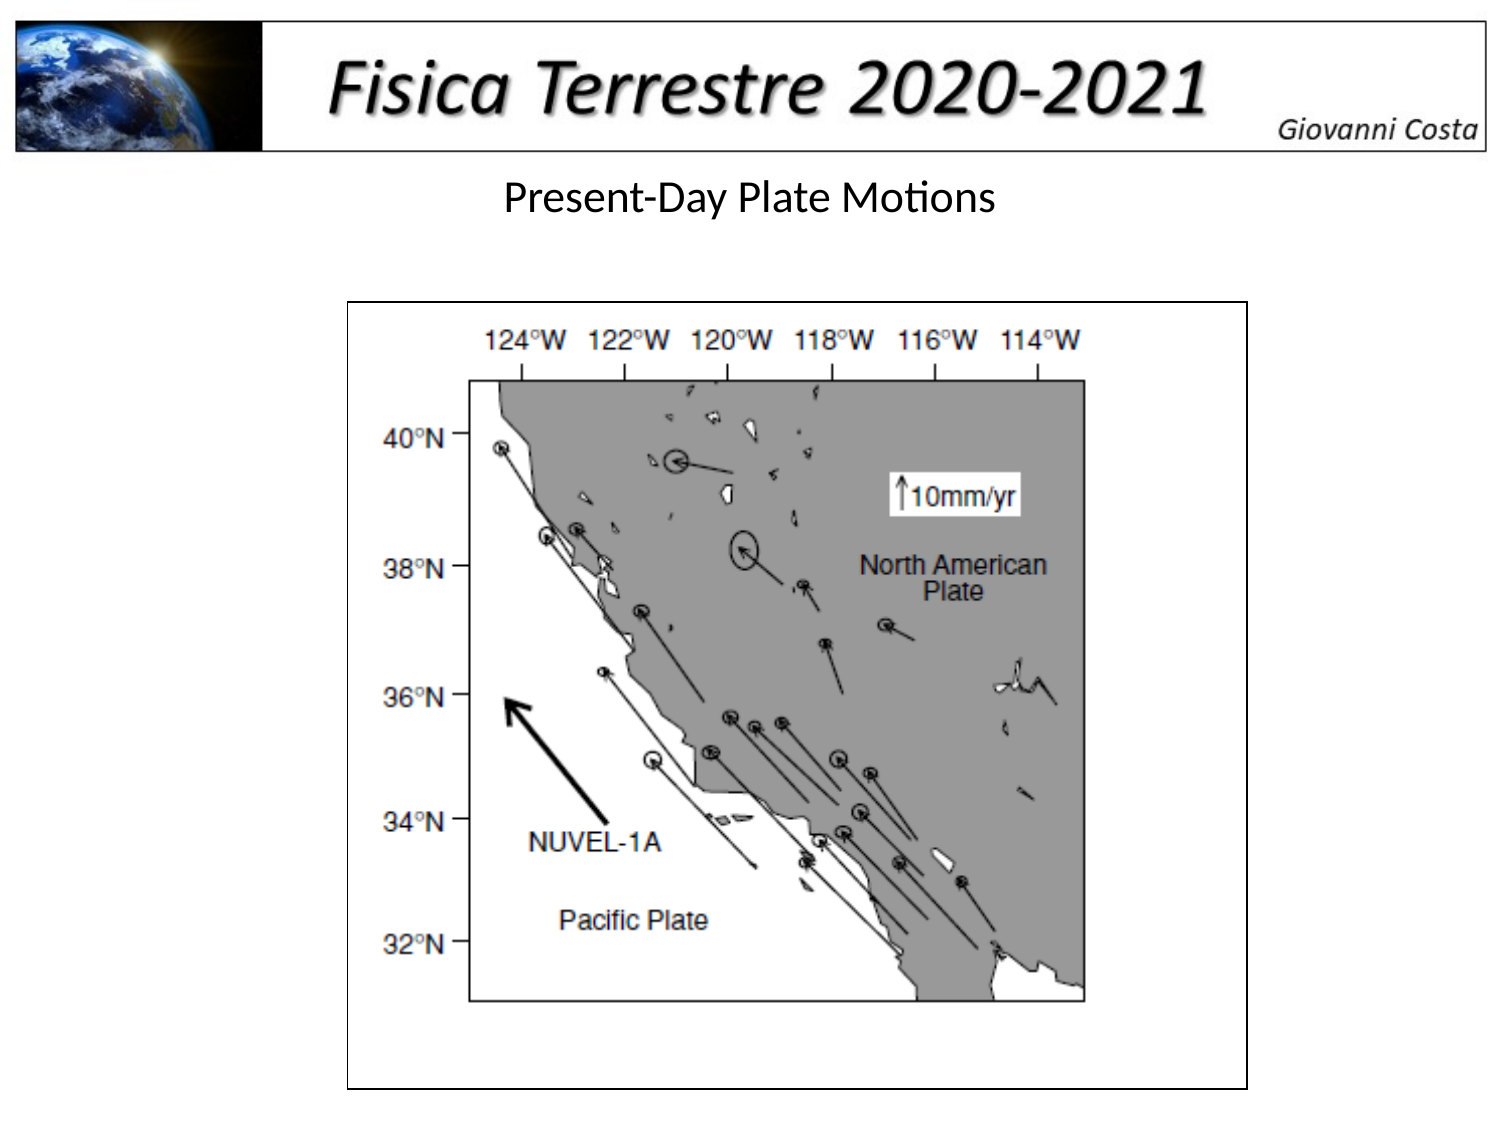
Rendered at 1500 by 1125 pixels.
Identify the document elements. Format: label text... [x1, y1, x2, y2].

picture [0, 230, 1500, 1125]
text_box Present-Day Plate Motions [0, 159, 1500, 230]
picture [0, 0, 1500, 159]
